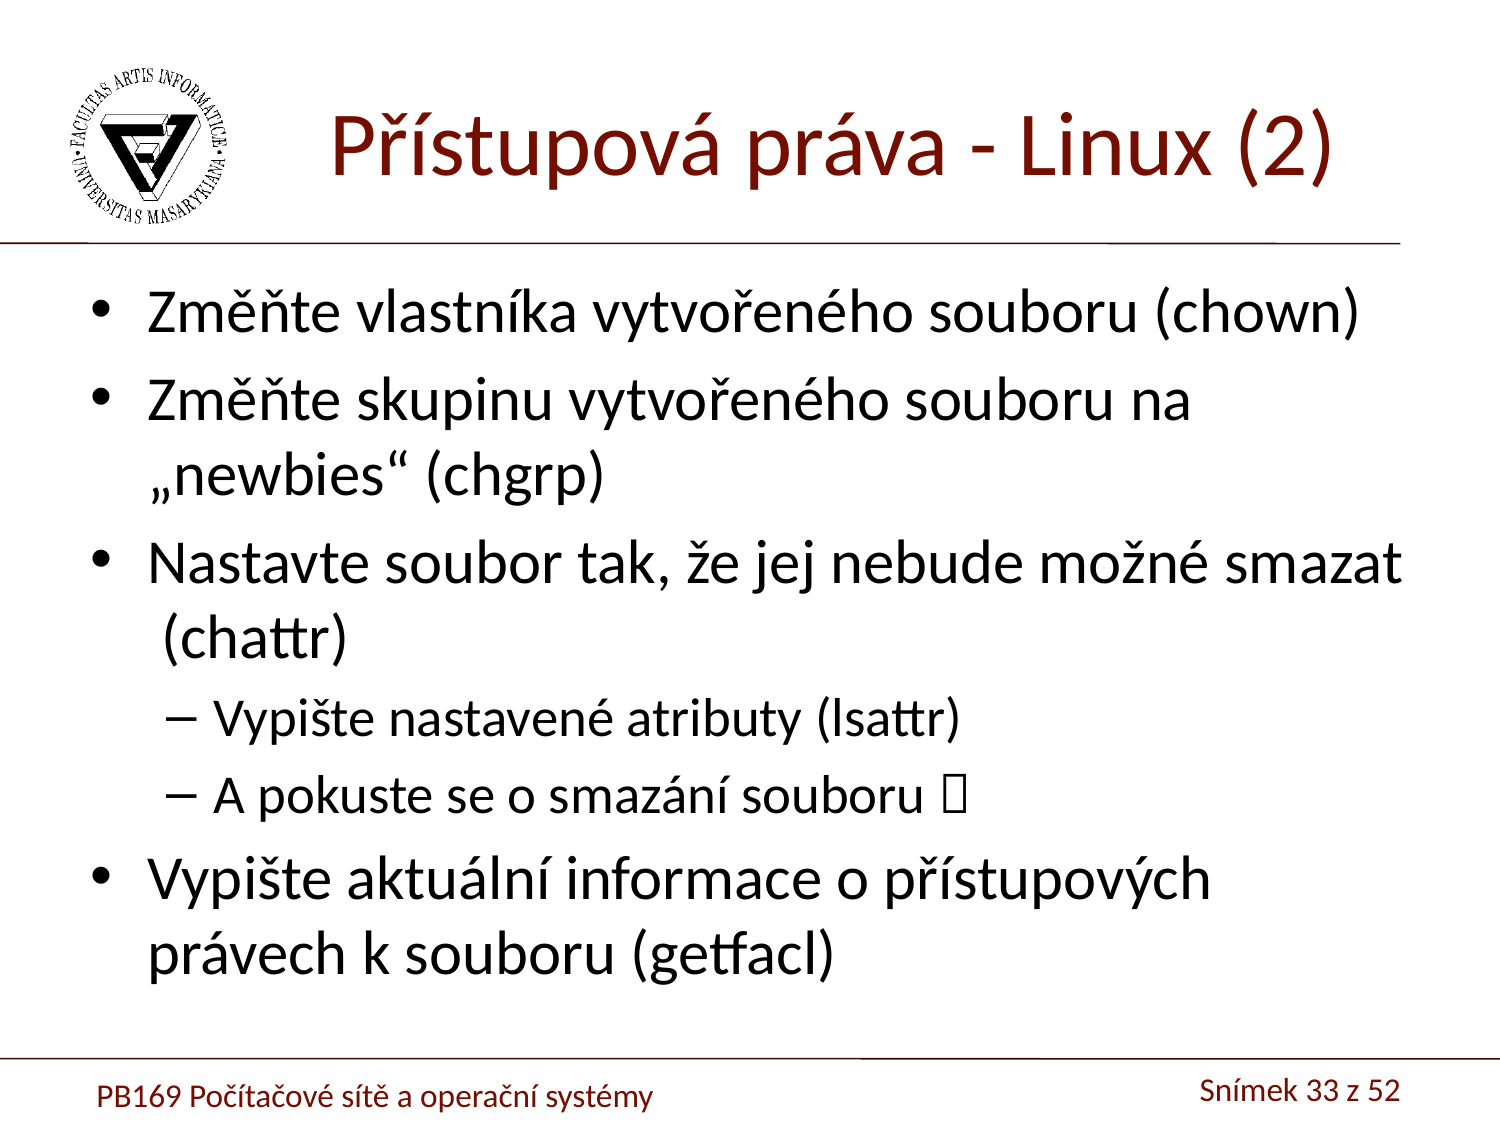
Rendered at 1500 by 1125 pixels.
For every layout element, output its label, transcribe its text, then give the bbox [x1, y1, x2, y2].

picture [70, 66, 231, 224]
title Přístupová práva - Linux (2) [242, 45, 1425, 233]
list Změňte vlastníka vytvořeného souboru (chown) Změňte skupinu vytvořeného souboru na „newbies“ (chgrp) Nastavte soubor tak, že jej nebude možné smazat (chattr) Vypište nastavené atributy (lsattr) A pokuste se o smazání souboru  Vypište aktuální informace o přístupových právech k souboru (getfacl) [75, 262, 1425, 1005]
